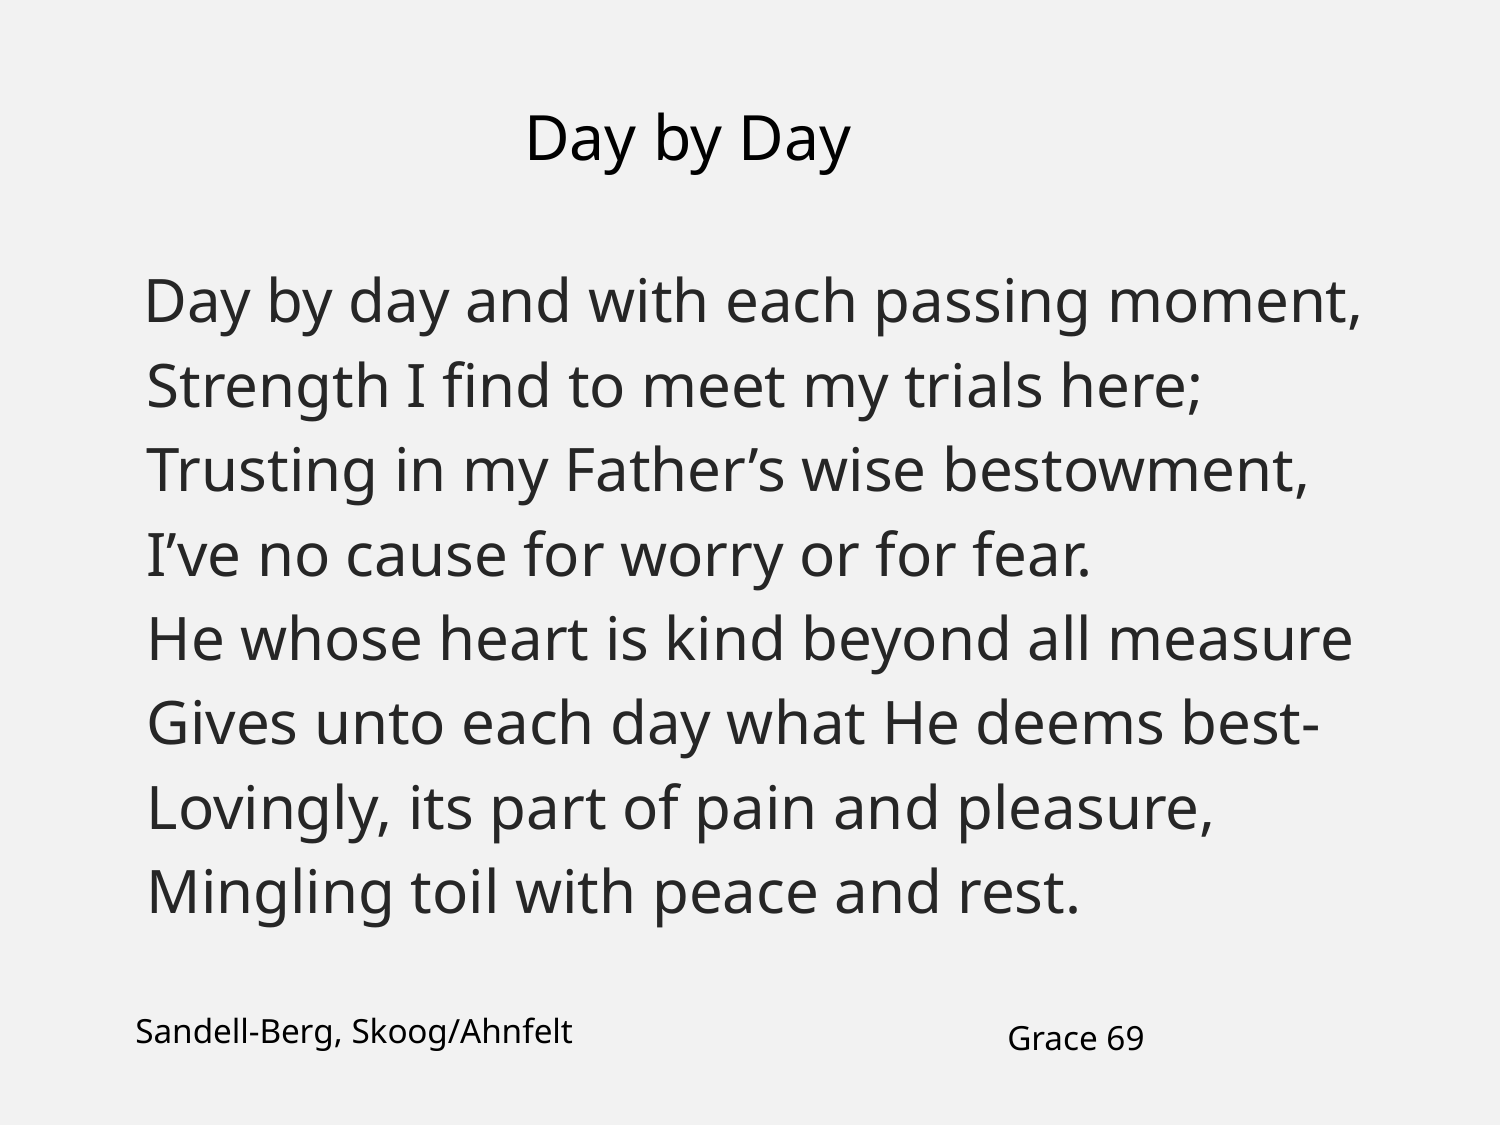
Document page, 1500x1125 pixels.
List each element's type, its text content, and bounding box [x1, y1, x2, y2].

text_box Day by Day [242, 90, 1134, 181]
text_box Sandell-Berg, Skoog/Ahnfelt [0, 1002, 771, 1058]
text_box Grace 69 [659, 1009, 1493, 1065]
list Day by day and with each passing moment, Strength I find to meet my trials here; Trusting in my Father’s wise bestowment, I’ve no cause for worry or for fear. He whose heart is kind beyond all measure Gives unto each day what He deems best- Lovingly, its part of pain and pleasure, Mingling toil with peace and rest. [135, 199, 1401, 926]
